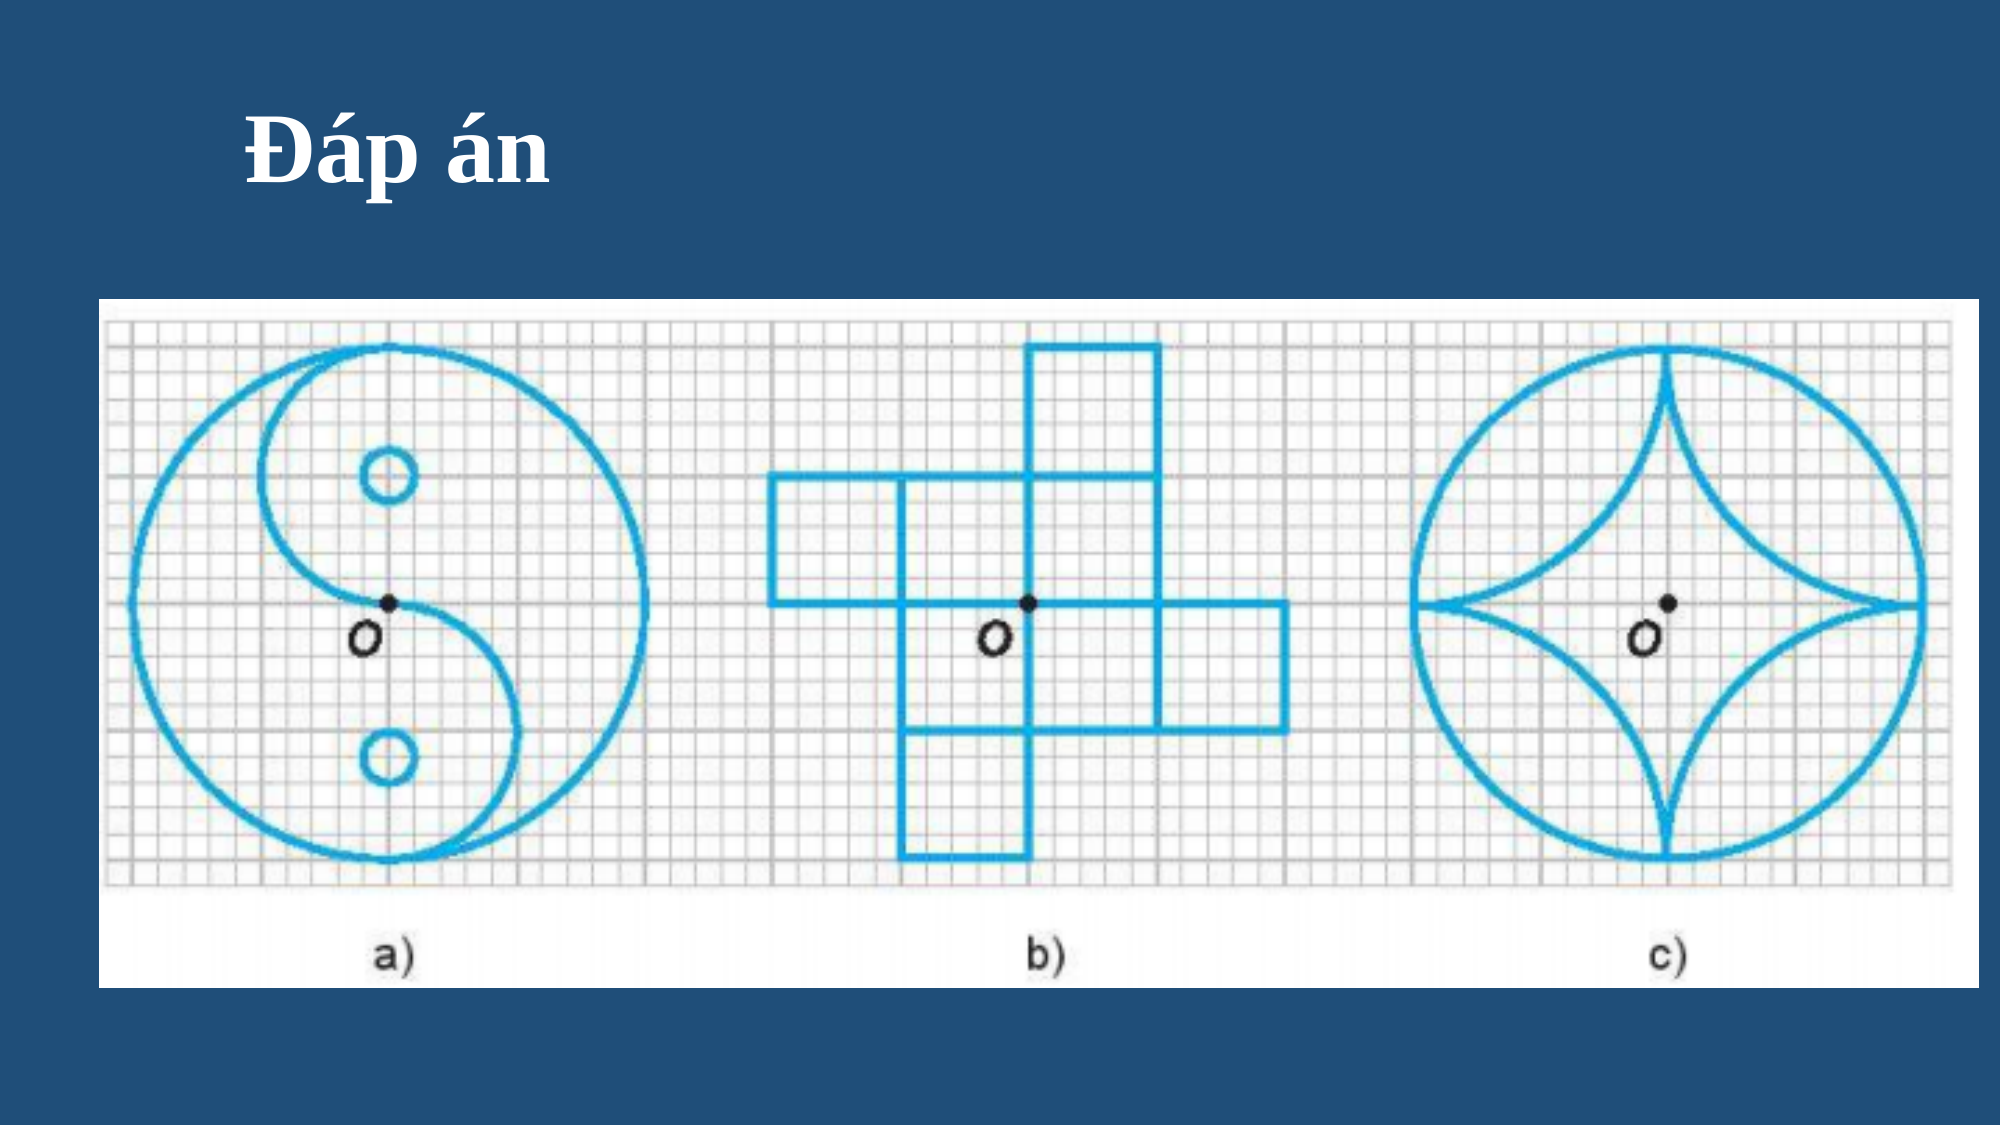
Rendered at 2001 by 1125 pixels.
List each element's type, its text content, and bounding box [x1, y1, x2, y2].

picture [99, 299, 1979, 988]
text_box Đáp án [228, 75, 650, 210]
